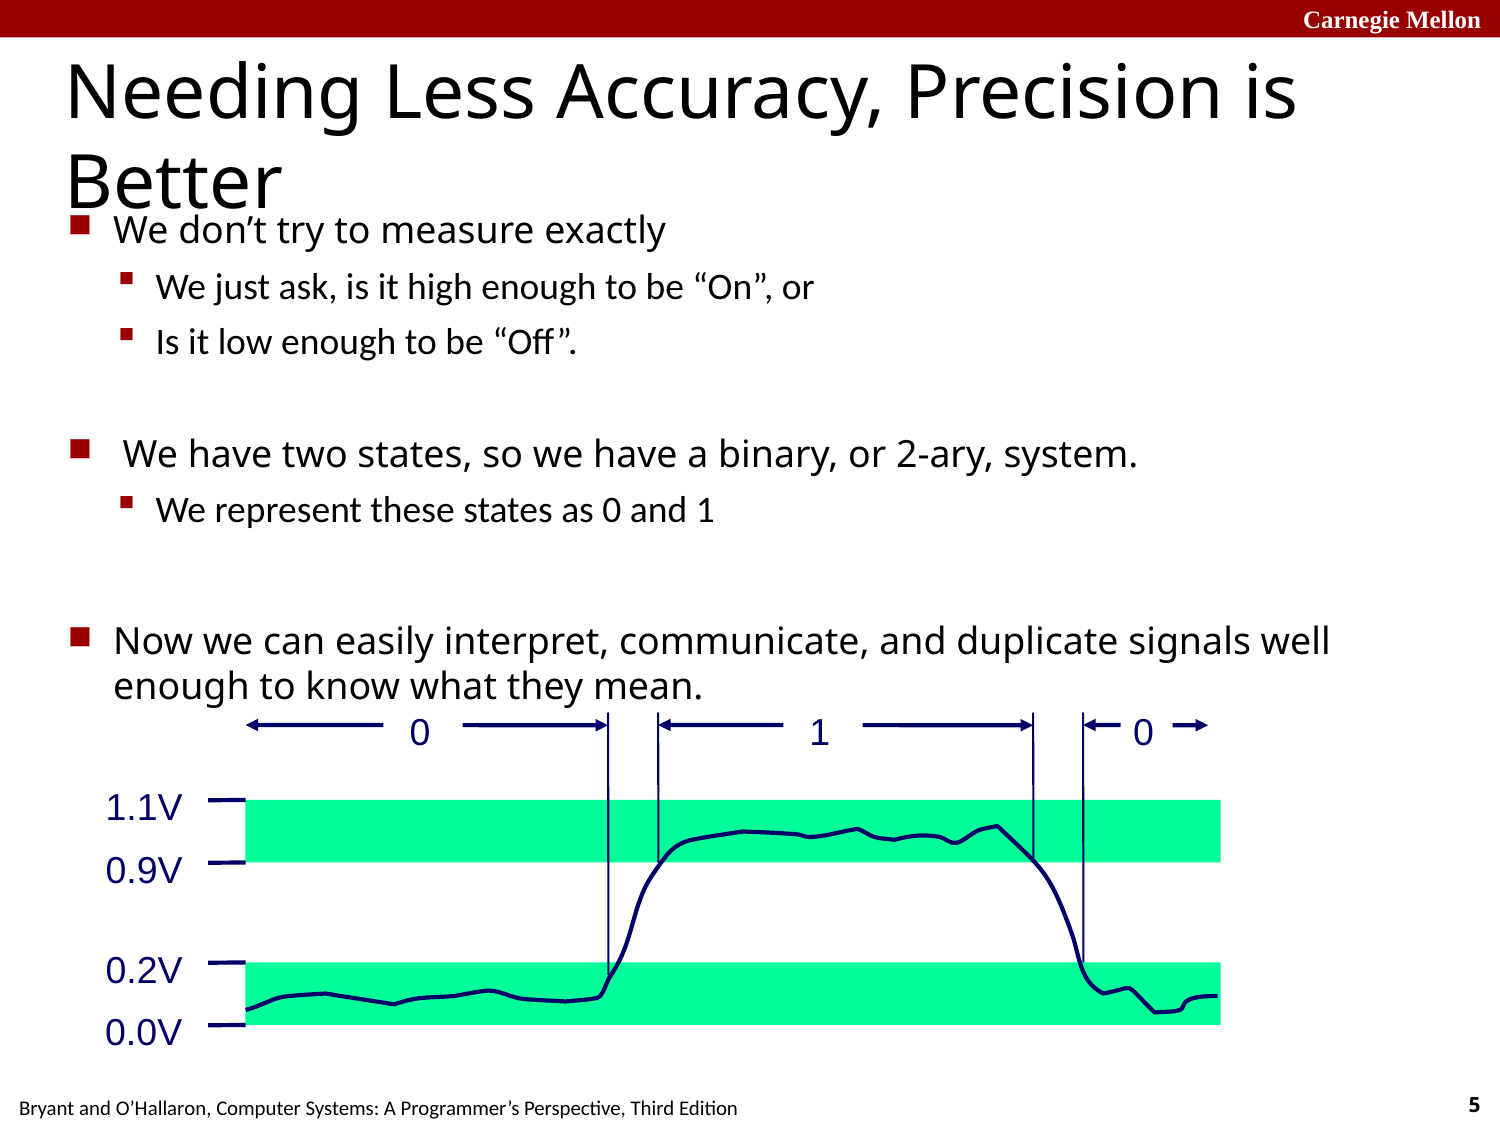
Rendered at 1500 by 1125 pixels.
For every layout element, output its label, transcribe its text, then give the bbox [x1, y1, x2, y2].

list We don’t try to measure exactly We just ask, is it high enough to be “On”, or Is it low enough to be “Off”. We have two states, so we have a binary, or 2-ary, system. We represent these states as 0 and 1 Now we can easily interpret, communicate, and duplicate signals well enough to know what they mean. [64, 199, 1476, 1088]
title Needing Less Accuracy, Precision is Better [58, 71, 1413, 197]
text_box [95, 699, 1221, 1063]
